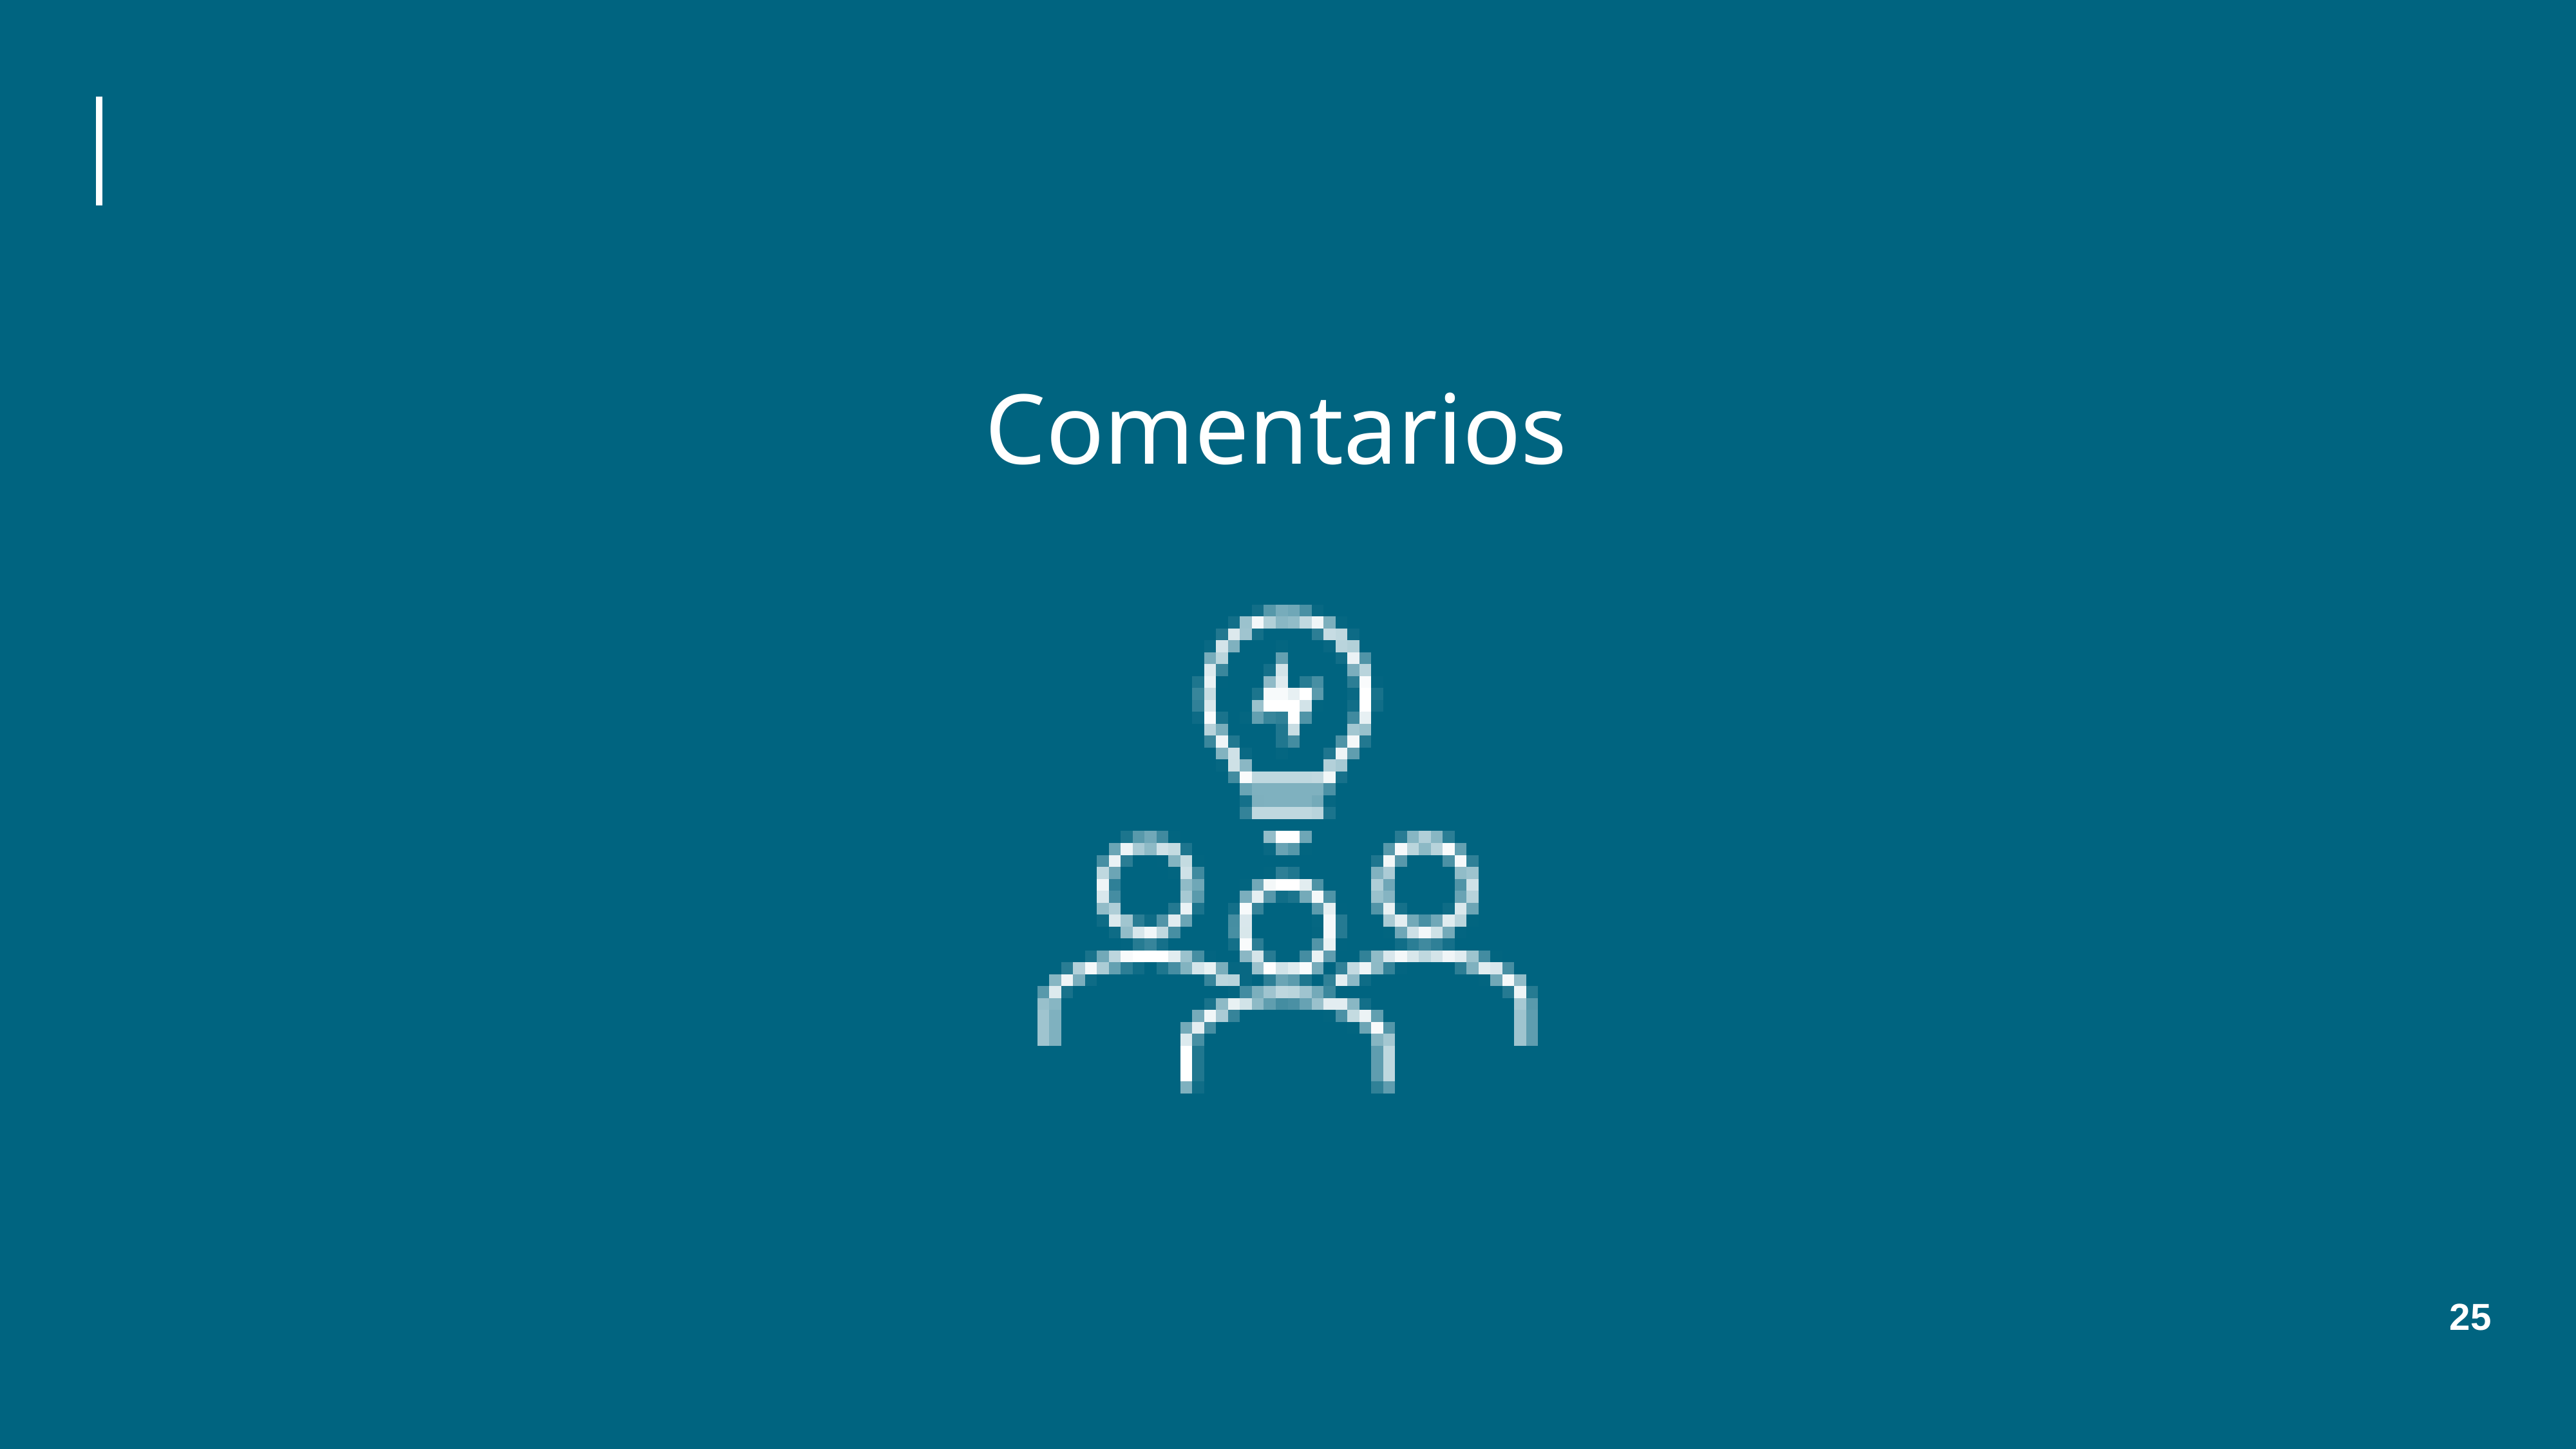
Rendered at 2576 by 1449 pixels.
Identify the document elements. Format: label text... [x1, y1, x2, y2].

picture [1038, 831, 1239, 1045]
picture [1264, 831, 1311, 855]
picture [1193, 605, 1383, 819]
text_box Comentarios [632, 362, 1920, 488]
picture [1181, 831, 1537, 1093]
slide_number 25 [2257, 1288, 2501, 1343]
